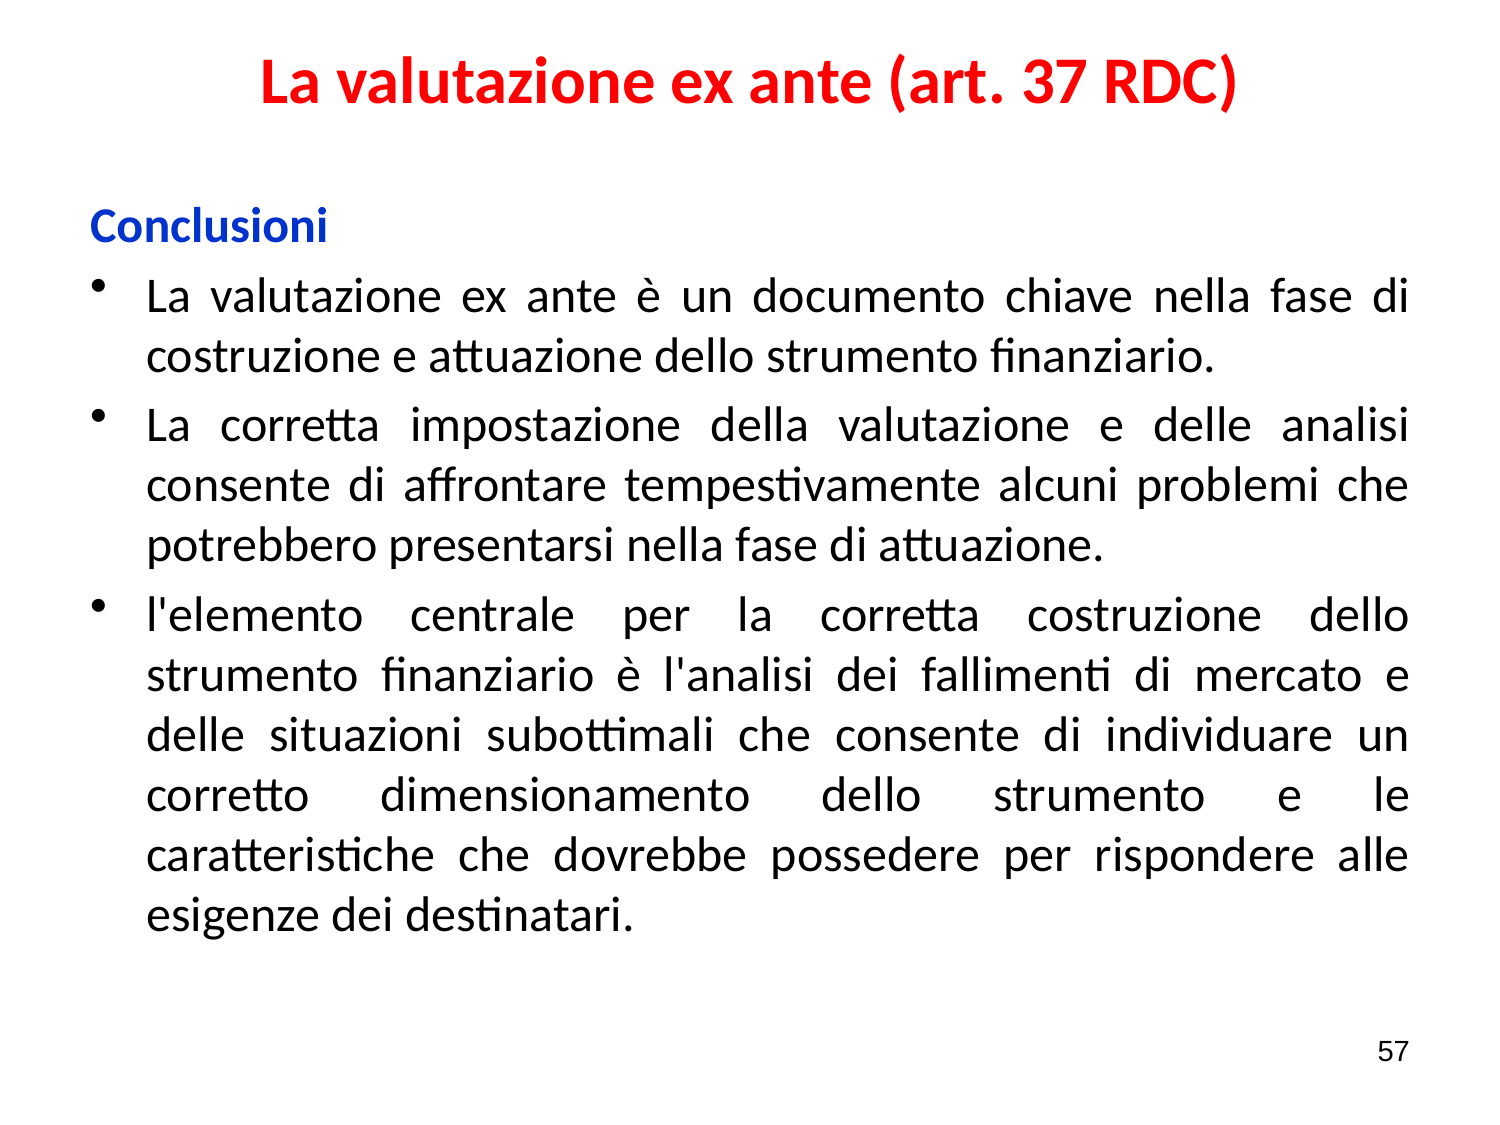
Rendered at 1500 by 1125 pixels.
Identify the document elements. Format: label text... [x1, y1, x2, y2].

title La valutazione ex ante (art. 37 RDC) [74, 18, 1426, 136]
list Conclusioni La valutazione ex ante è un documento chiave nella fase di costruzione e attuazione dello strumento finanziario. La corretta impostazione della valutazione e delle analisi consente di affrontare tempestivamente alcuni problemi che potrebbero presentarsi nella fase di attuazione. l'elemento centrale per la corretta costruzione dello strumento finanziario è l'analisi dei fallimenti di mercato e delle situazioni subottimali che consente di individuare un corretto dimensionamento dello strumento e le caratteristiche che dovrebbe possedere per rispondere alle esigenze dei destinatari. [74, 184, 1426, 1006]
slide_number 57 [1074, 1024, 1426, 1103]
